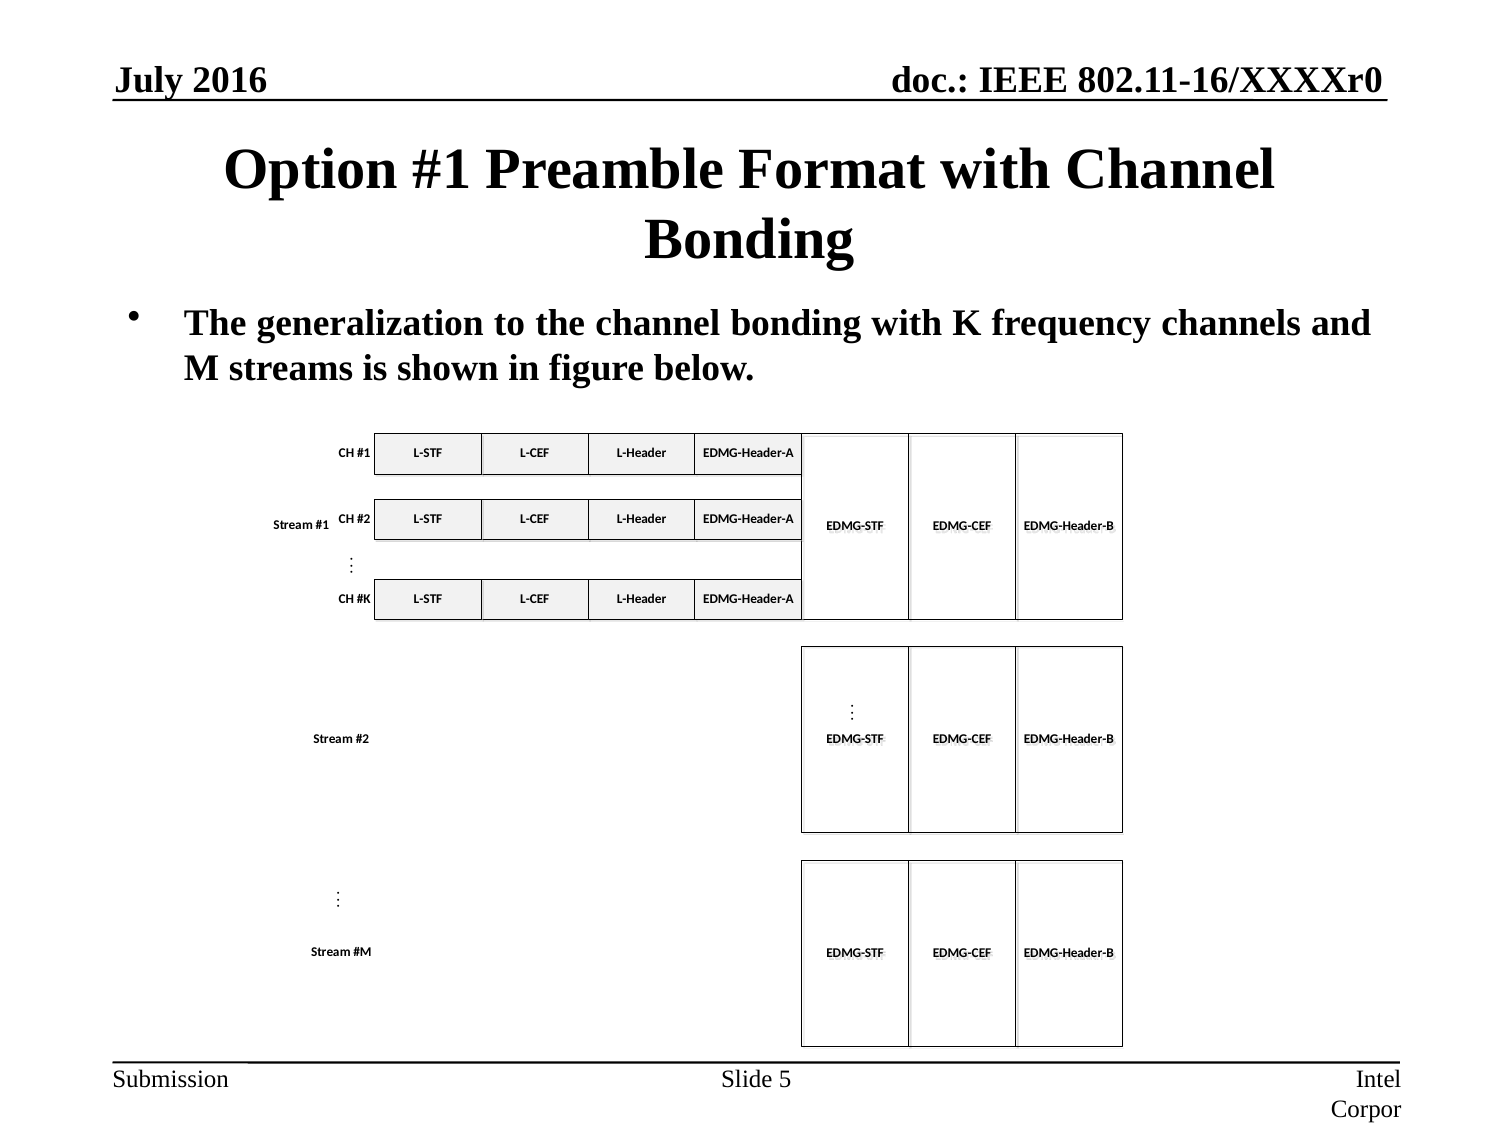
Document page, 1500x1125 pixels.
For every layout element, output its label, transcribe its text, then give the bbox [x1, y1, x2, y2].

title Option #1 Preamble Format with Channel Bonding [112, 112, 1388, 288]
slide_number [114, 54, 269, 100]
footer Intel Corporation [1325, 1062, 1402, 1093]
slide_number Slide 5 [712, 1062, 800, 1093]
list The generalization to the channel bonding with K frequency channels and M streams is shown in figure below. [112, 290, 1388, 422]
picture [265, 432, 1125, 1049]
